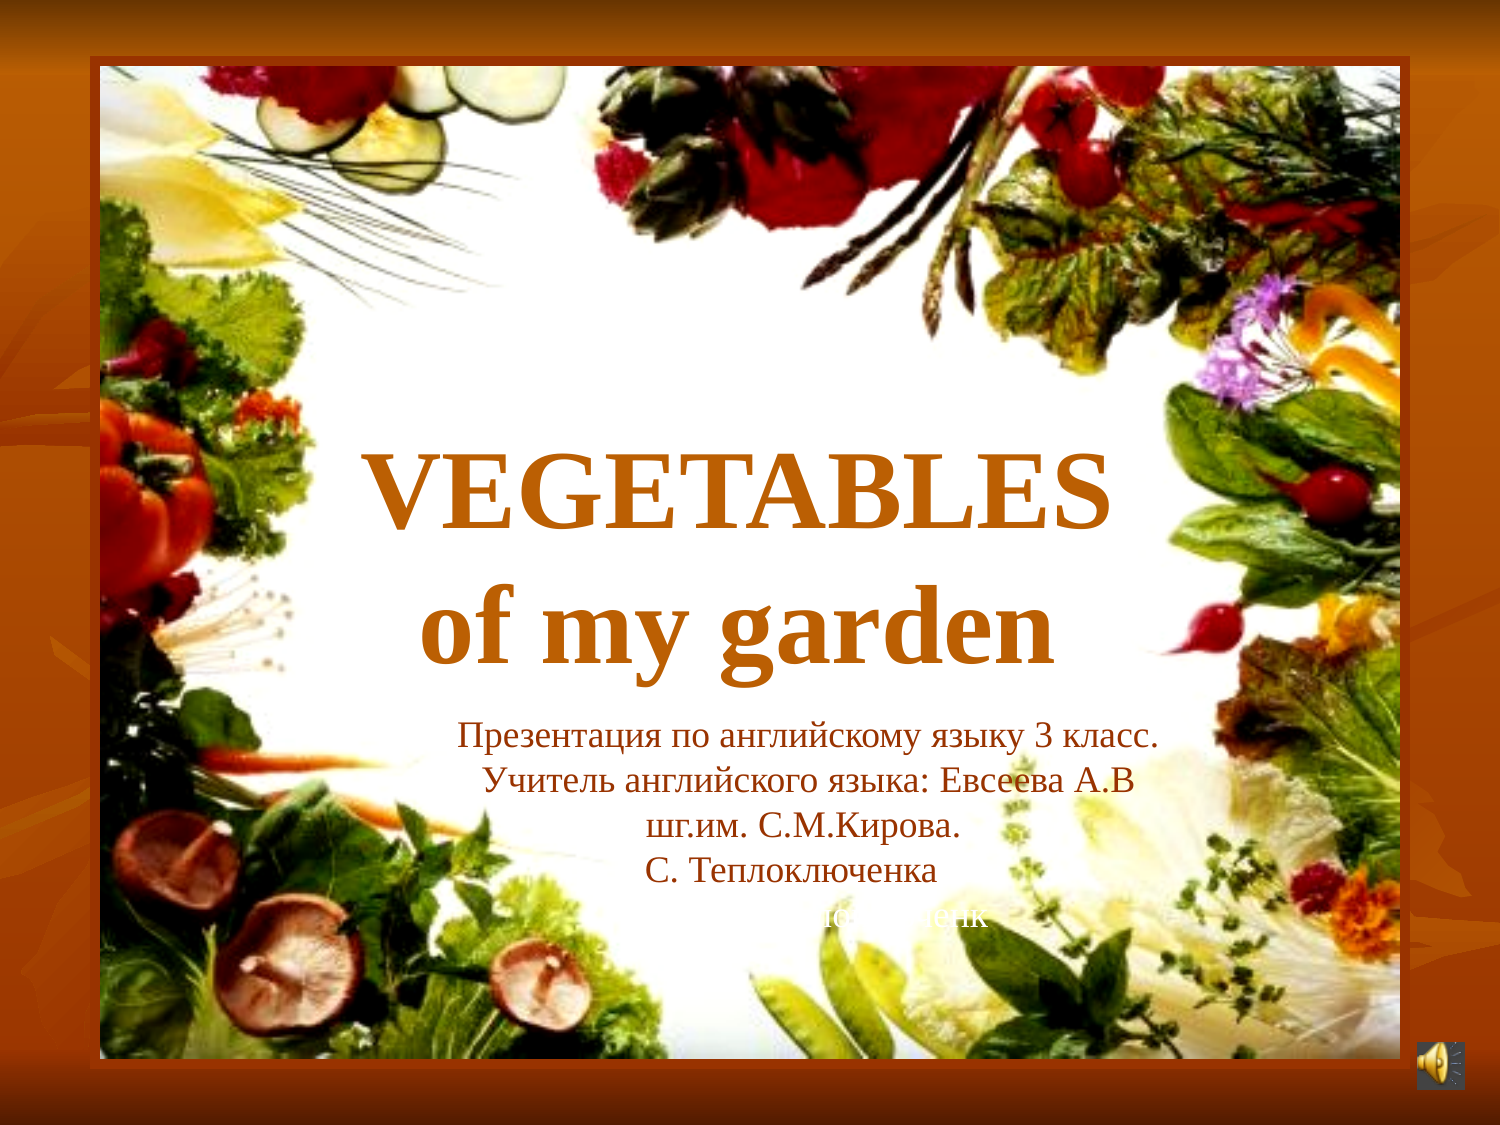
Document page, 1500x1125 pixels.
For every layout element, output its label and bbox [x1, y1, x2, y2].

picture [100, 66, 1400, 1059]
picture [1415, 1040, 1467, 1092]
